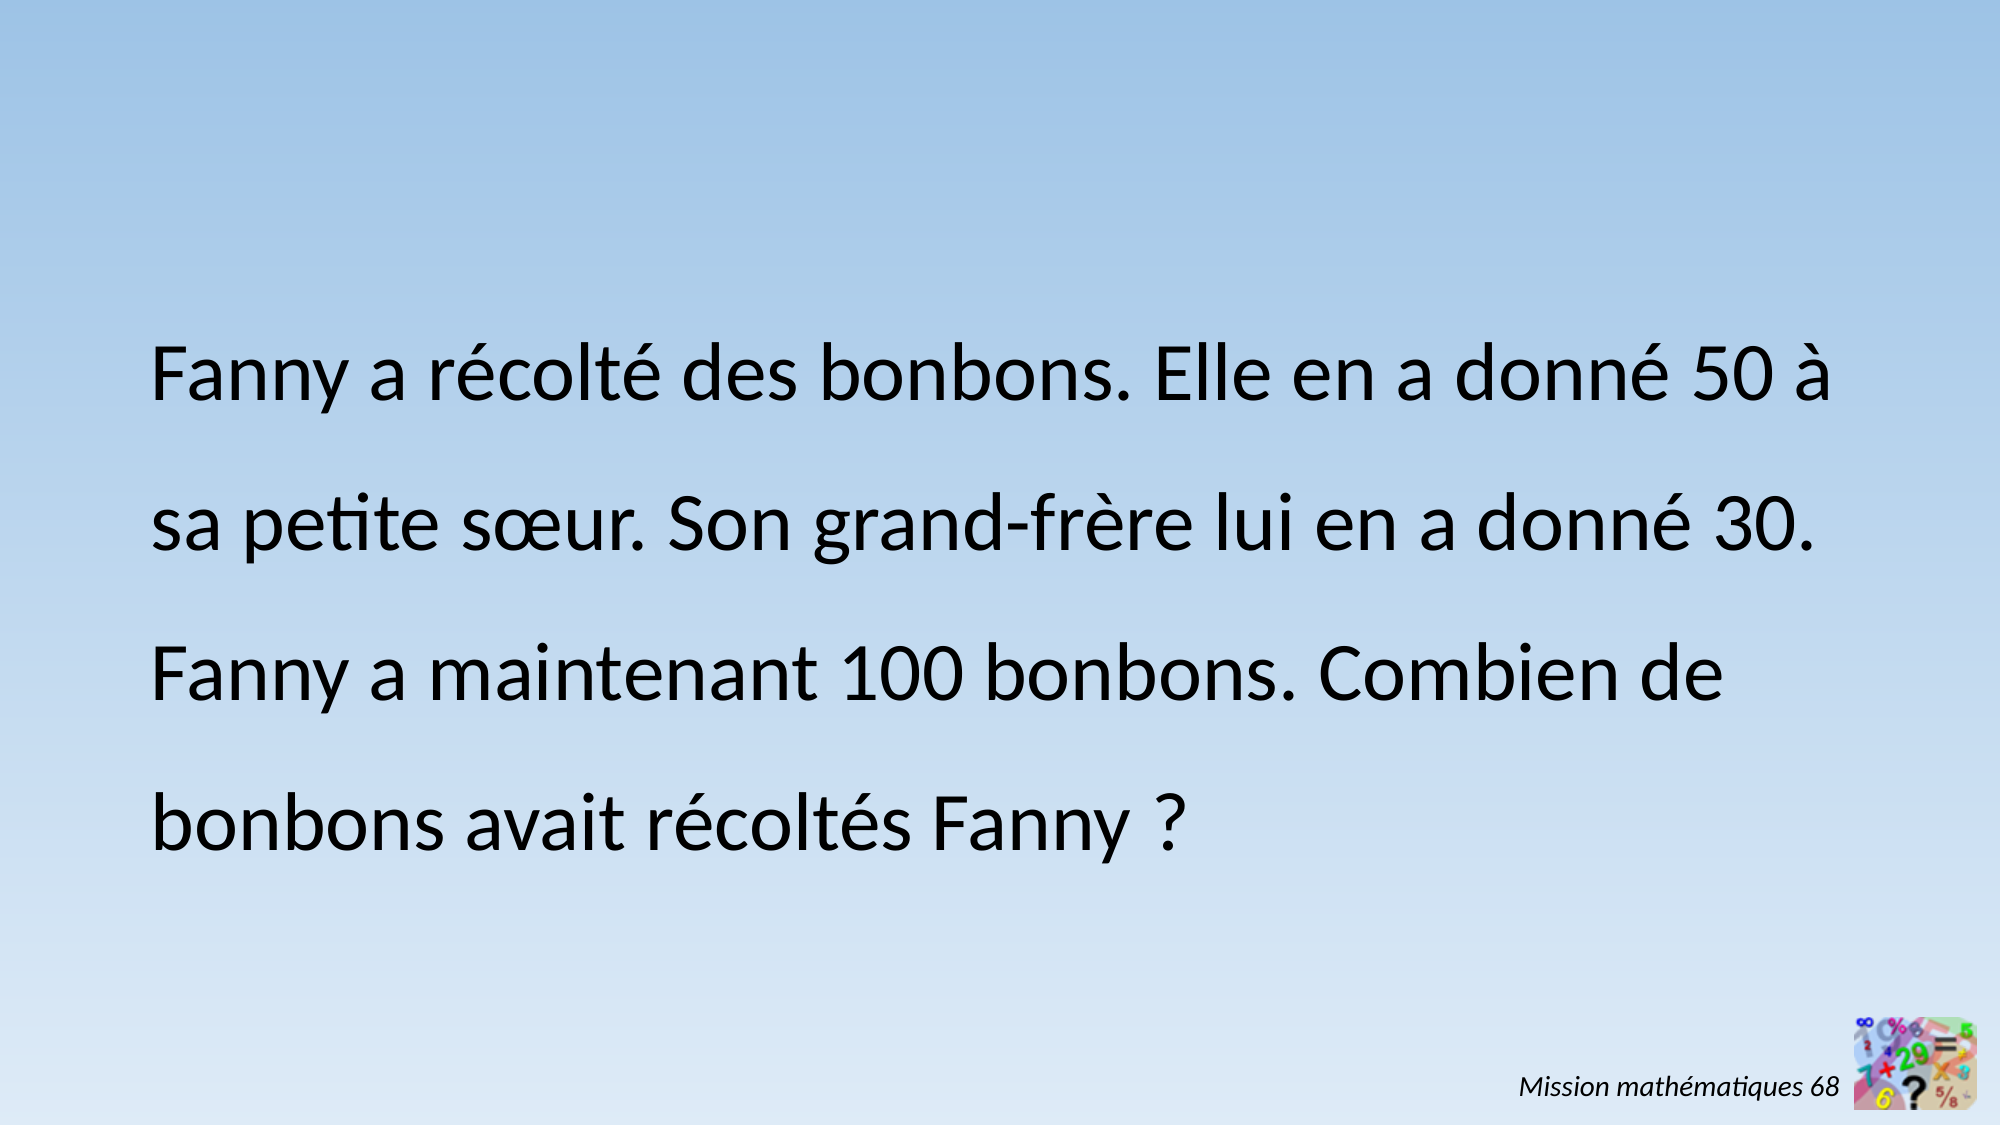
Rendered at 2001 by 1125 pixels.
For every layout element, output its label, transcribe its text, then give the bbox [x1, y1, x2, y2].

picture [1854, 1017, 1977, 1110]
text_box Mission mathématiques 68 [1501, 1059, 1854, 1110]
text_box Fanny a récolté des bonbons. Elle en a donné 50 à sa petite sœur. Son grand-frère lui en a donné 30. Fanny a maintenant 100 bonbons. Combien de bonbons avait récoltés Fanny ? [136, 259, 1864, 875]
